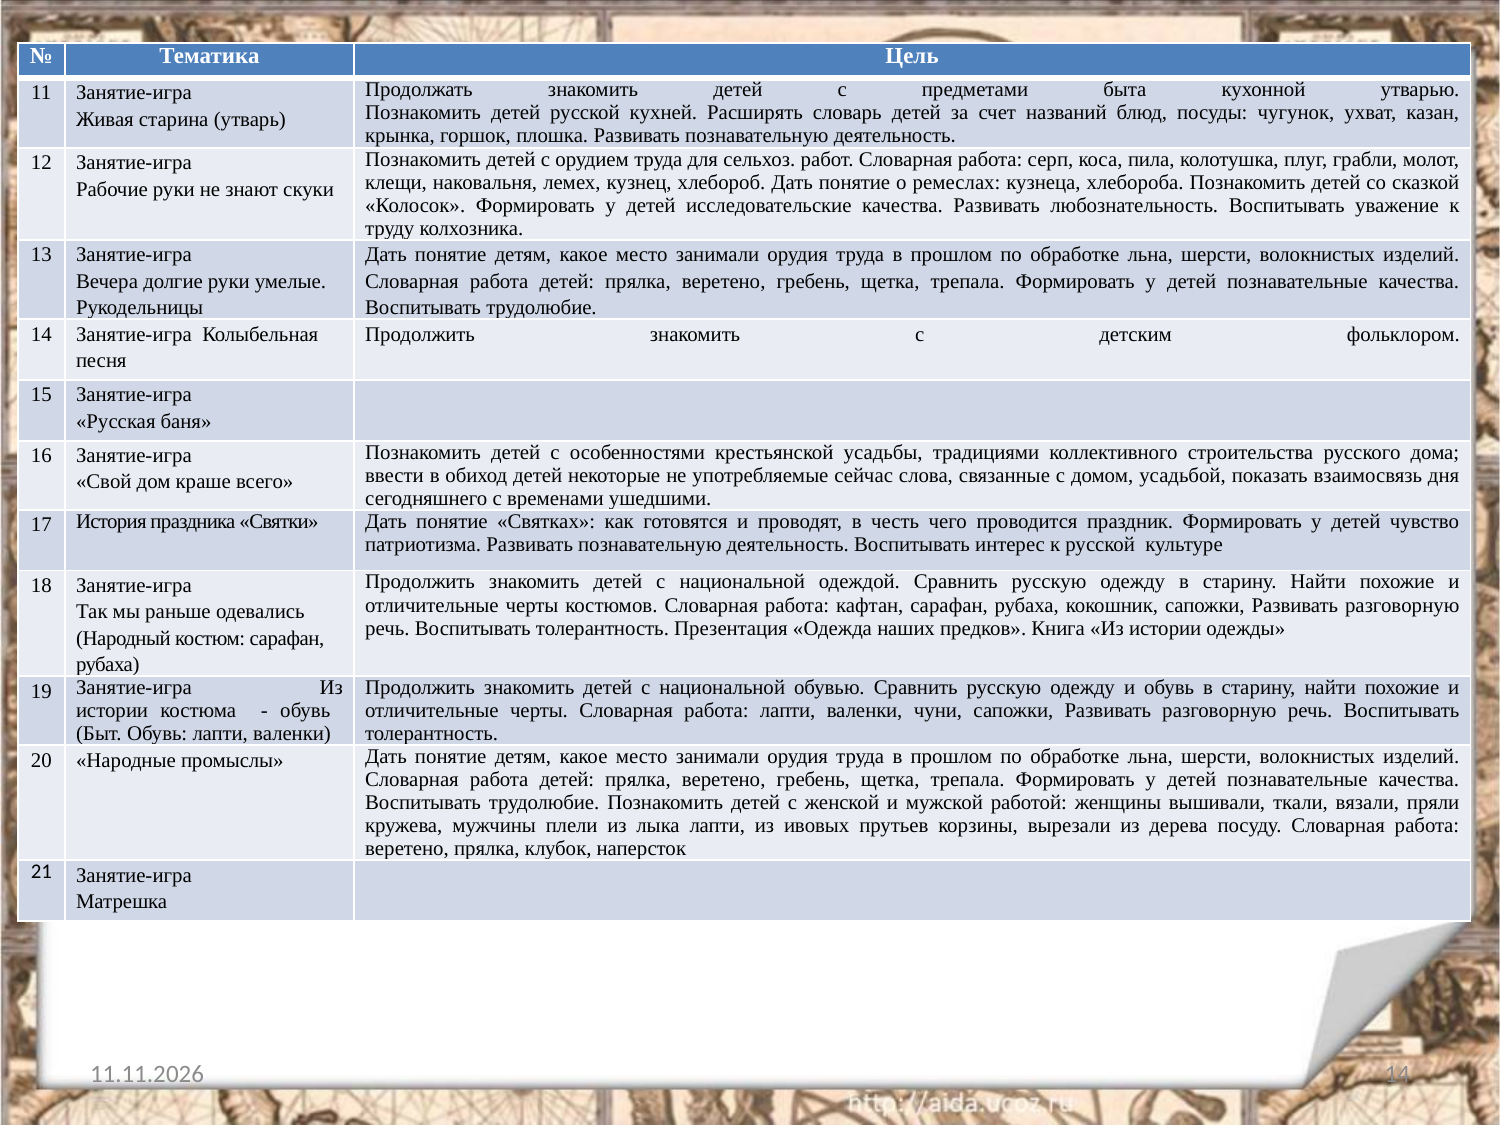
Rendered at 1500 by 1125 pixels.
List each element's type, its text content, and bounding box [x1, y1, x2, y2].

table_cell Дать понятие «Святках»: как готовятся и проводят, в честь чего проводится праздник. Формировать у детей чувство патриотизма. Развивать познавательную деятельность. Воспитывать интерес к русской культуре [355, 511, 1470, 570]
slide_number 14 [1074, 1042, 1425, 1103]
table_header Цель [355, 44, 1470, 75]
table_cell 17 [19, 511, 64, 570]
table_cell 14 [19, 320, 64, 379]
table_cell Познакомить детей с особенностями крестьянской усадьбы, традициями коллективного строительства русского дома; ввести в обиход детей некоторые не употребляемые сейчас слова, связанные с домом, усадьбой, показать взаимосвязь дня сегодняшнего с временами ушедшими. [355, 442, 1470, 509]
table_cell Продолжить знакомить с детским фольклором. [355, 320, 1470, 379]
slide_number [75, 1042, 425, 1103]
table_cell [355, 381, 1470, 440]
table_cell Продолжить знакомить детей с национальной обувью. Сравнить русскую одежду и обувь в старину, найти похожие и отличительные черты. Словарная работа: лапти, валенки, чуни, сапожки, Развивать разговорную речь. Воспитывать толерантность. [355, 677, 1470, 744]
table_cell 13 [19, 241, 64, 318]
table_cell Занятие-игра Из истории костюма - обувь (Быт. Обувь: лапти, валенки) [66, 677, 353, 744]
table_cell Продолжать знакомить детей с предметами быта кухонной утварью. Познакомить детей русской кухней. Расширять словарь детей за счет названий блюд, посуды: чугунок, ухват, казан, крынка, горшок, плошка. Развивать познавательную деятельность. [355, 81, 1470, 147]
picture [0, 0, 1500, 1125]
table_cell 12 [19, 149, 64, 239]
table_cell Занятие-игра Рабочие руки не знают скуки [66, 149, 353, 239]
table_cell 16 [19, 442, 64, 509]
table_cell Дать понятие детям, какое место занимали орудия труда в прошлом по обработке льна, шерсти, волокнистых изделий. Словарная работа детей: прялка, веретено, гребень, щетка, трепала. Формировать у детей познавательные качества. Воспитывать трудолюбие. [355, 241, 1470, 318]
table_cell Познакомить детей с орудием труда для сельхоз. работ. Словарная работа: серп, коса, пила, колотушка, плуг, грабли, молот, клещи, наковальня, лемех, кузнец, хлебороб. Дать понятие о ремеслах: кузнеца, хлебороба. Познакомить детей со сказкой «Колосок». Формировать у детей исследовательские качества. Развивать любознательность. Воспитывать уважение к труду колхозника. [355, 149, 1470, 239]
table_cell Дать понятие детям, какое место занимали орудия труда в прошлом по обработке льна, шерсти, волокнистых изделий. Словарная работа детей: прялка, веретено, гребень, щетка, трепала. Формировать у детей познавательные качества. Воспитывать трудолюбие. Познакомить детей с женской и мужской работой: женщины вышивали, ткали, вязали, пряли кружева, мужчины плели из лыка лапти, из ивовых прутьев корзины, вырезали из дерева посуду. Словарная работа: веретено, прялка, клубок, наперсток [355, 746, 1470, 859]
table_cell 18 [19, 571, 64, 675]
table_cell Занятие-игра «Русская баня» [66, 381, 353, 440]
table_cell Занятие-игра Вечера долгие руки умелые. Рукодельницы [66, 241, 353, 318]
table_cell Занятие-игра Матрешка [66, 861, 353, 920]
table_header Тематика [66, 44, 353, 75]
table_cell [355, 861, 1470, 920]
table_cell 19 [19, 677, 64, 744]
table_cell 11 [19, 81, 64, 147]
table_header № [19, 44, 64, 75]
table_cell Занятие-игра Живая старина (утварь) [66, 81, 353, 147]
table_cell История праздника «Святки» [66, 511, 353, 570]
table_cell 15 [19, 381, 64, 440]
table_cell Продолжить знакомить детей с национальной одеждой. Сравнить русскую одежду в старину. Найти похожие и отличительные черты костюмов. Словарная работа: кафтан, сарафан, рубаха, кокошник, сапожки, Развивать разговорную речь. Воспитывать толерантность. Презентация «Одежда наших предков». Книга «Из истории одежды» [355, 571, 1470, 675]
table_cell Занятие-игра Так мы раньше одевались (Народный костюм: сарафан, рубаха) [66, 571, 353, 675]
table_cell Занятие-игра Колыбельная песня [66, 320, 353, 379]
table_cell «Народные промыслы» [66, 746, 353, 859]
table_cell 21 [19, 861, 64, 920]
table_cell Занятие-игра «Свой дом краше всего» [66, 442, 353, 509]
table_cell 20 [19, 746, 64, 859]
